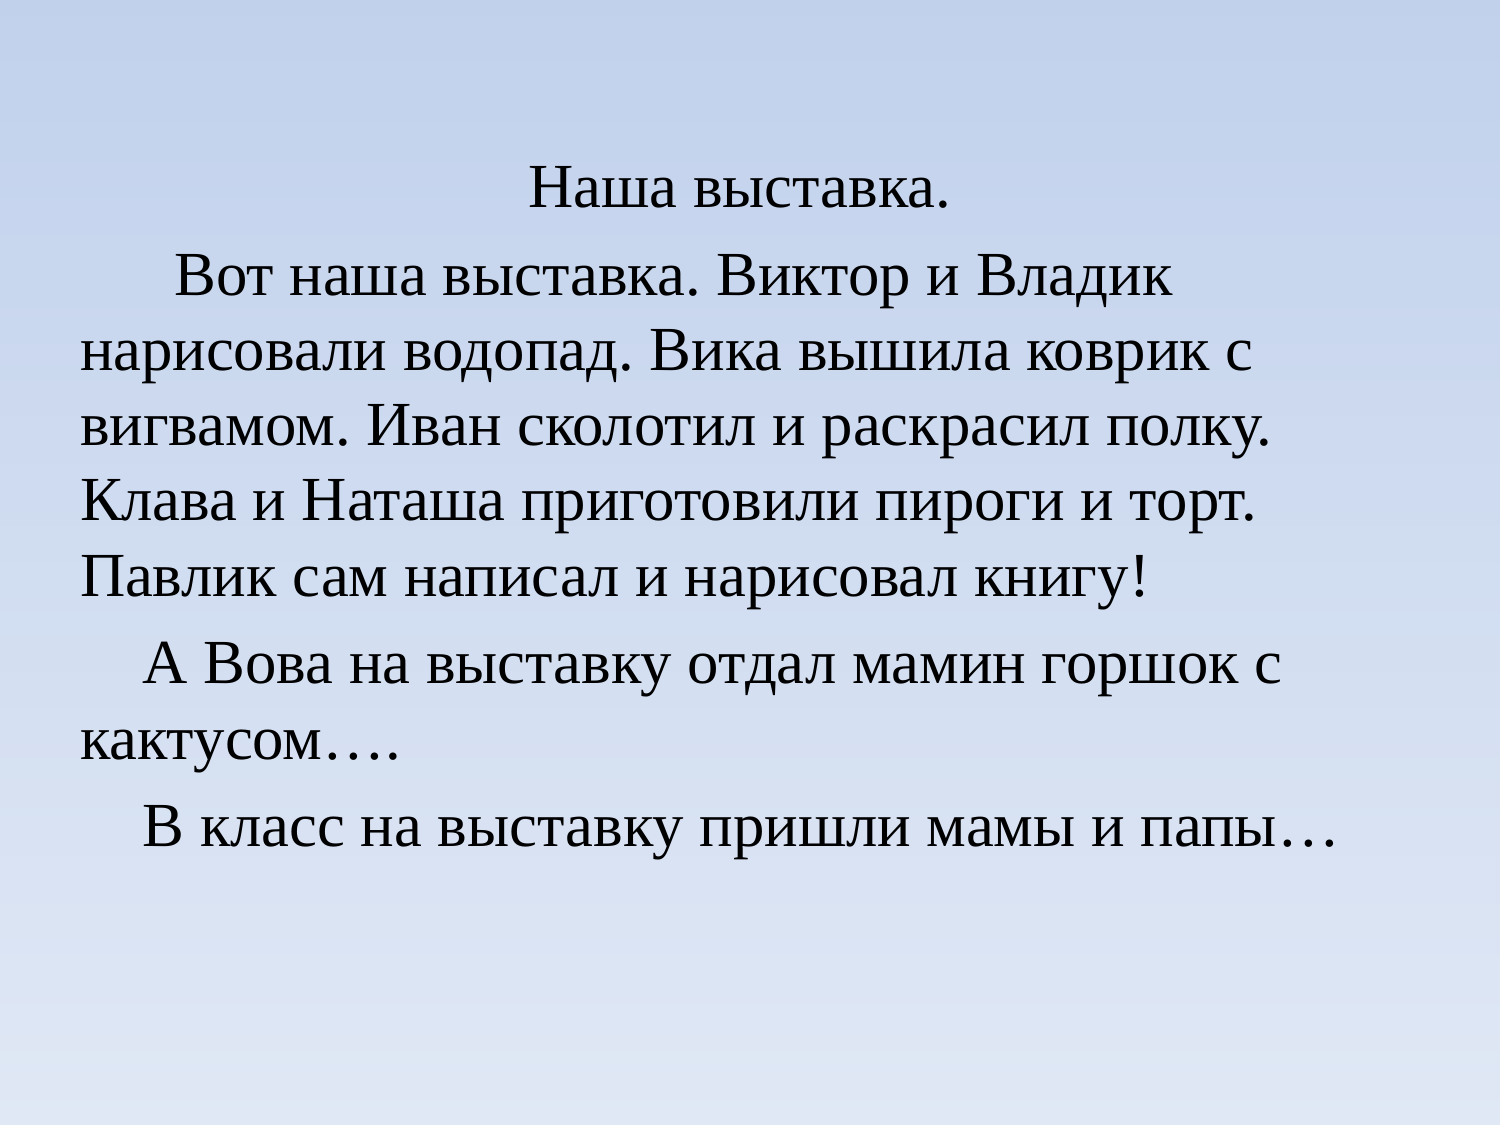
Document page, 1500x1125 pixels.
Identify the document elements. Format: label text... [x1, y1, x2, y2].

list Наша выставка. Вот наша выставка. Виктор и Владик нарисовали водопад. Вика вышила коврик с вигвамом. Иван сколотил и раскрасил полку. Клава и Наташа приготовили пироги и торт. Павлик сам написал и нарисовал книгу! А Вова на выставку отдал мамин горшок с кактусом…. В класс на выставку пришли мамы и папы… [64, 137, 1415, 880]
